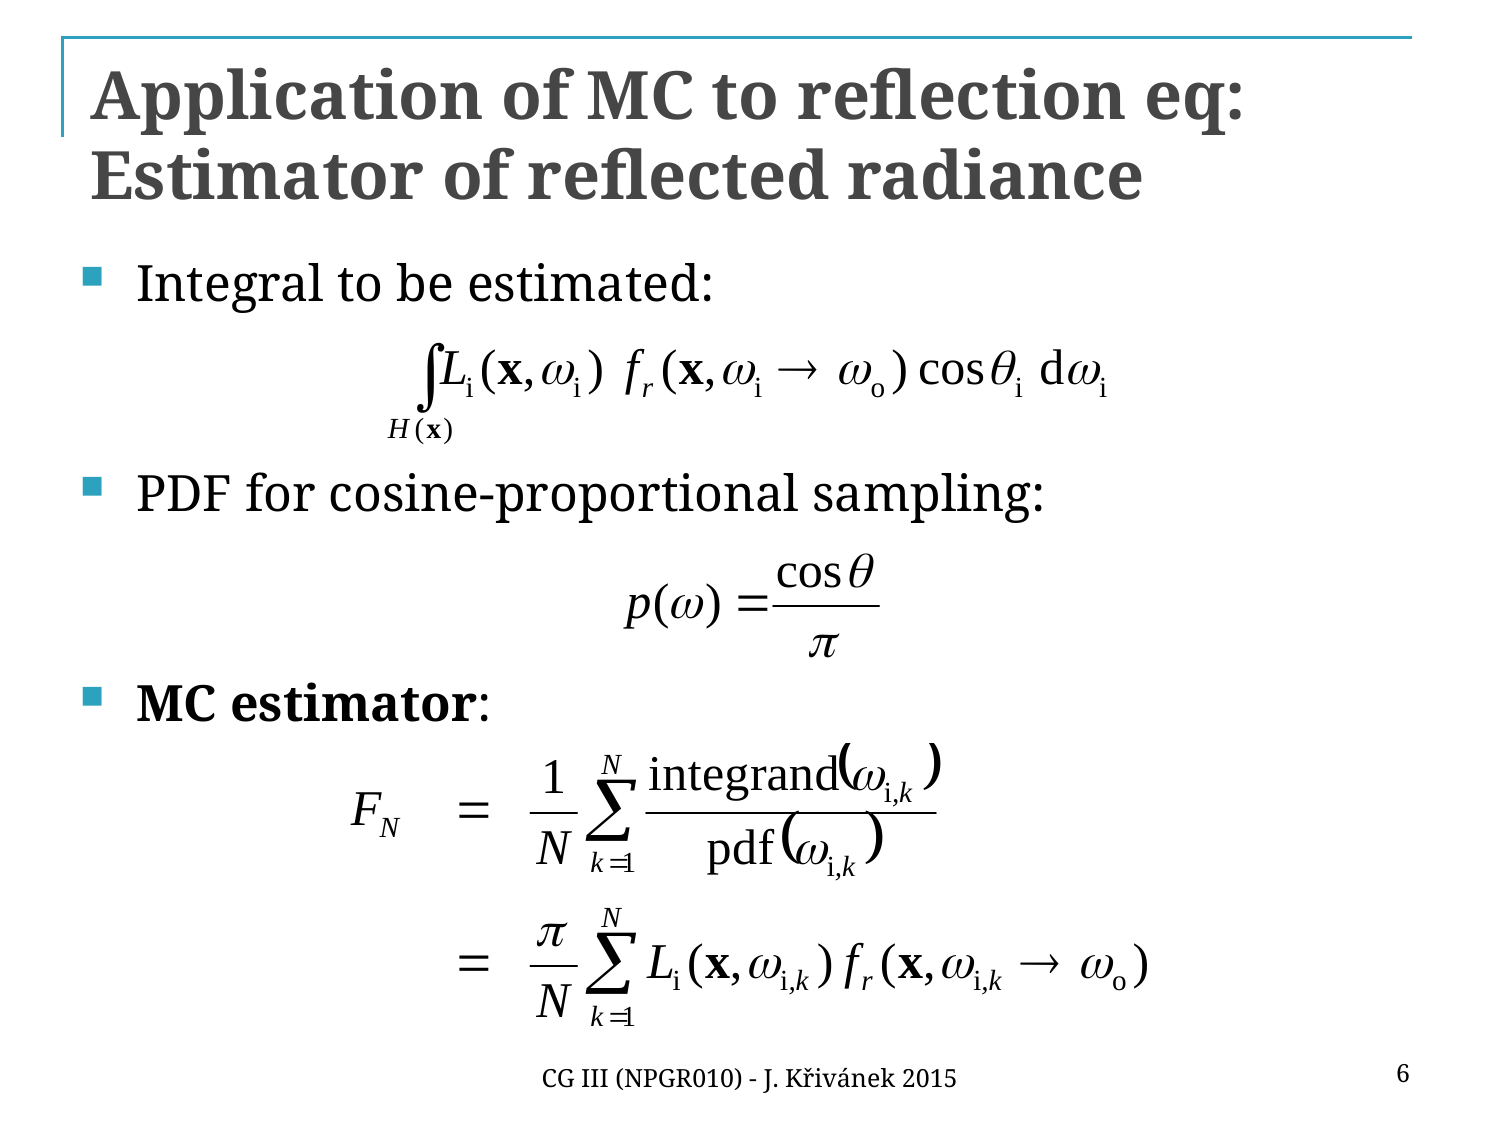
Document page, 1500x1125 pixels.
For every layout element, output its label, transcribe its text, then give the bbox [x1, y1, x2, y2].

slide_number 6 [1074, 1023, 1426, 1100]
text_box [378, 326, 1122, 456]
text_box Integral to be estimated: PDF for cosine-proportional sampling: MC estimator: [64, 243, 1425, 1000]
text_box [612, 539, 888, 670]
footer CG III (NPGR010) - J. Křivánek 2015 [512, 1044, 988, 1101]
title Application of MC to reflection eq: Estimator of reflected radiance [74, 45, 1426, 233]
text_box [341, 743, 1159, 1036]
